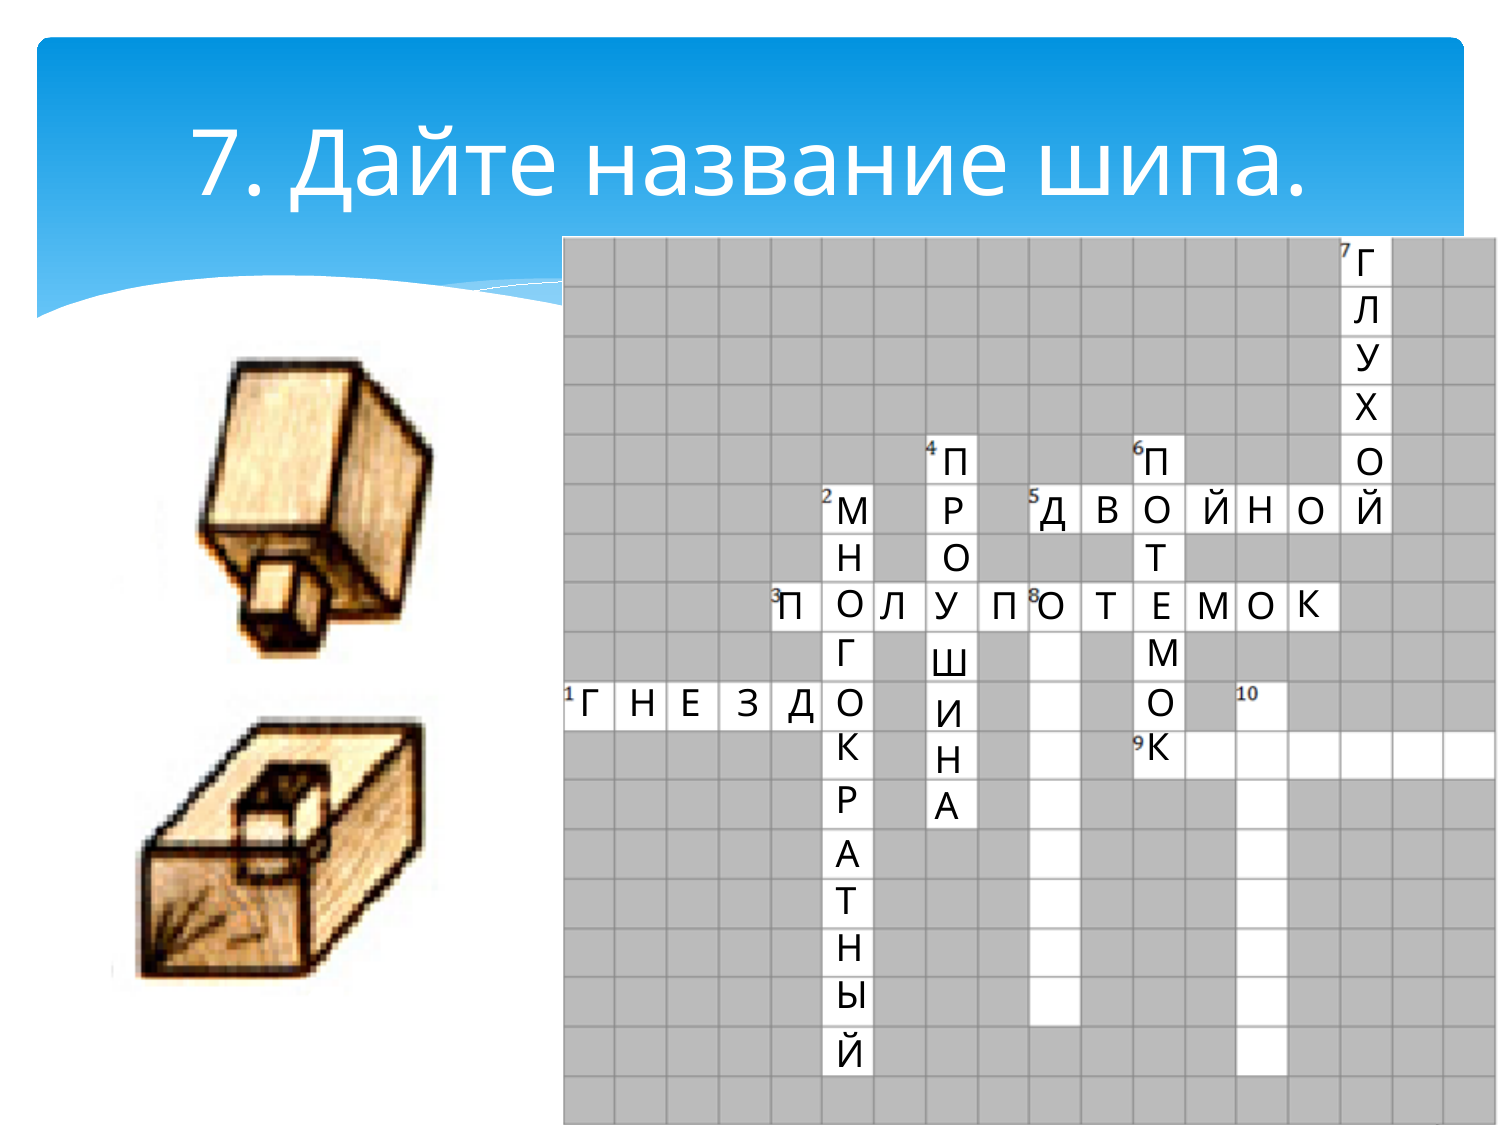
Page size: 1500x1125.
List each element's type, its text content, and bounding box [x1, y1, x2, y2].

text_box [1339, 231, 1392, 492]
title 7. Дайте название шипа. [75, 55, 1425, 261]
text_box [1025, 477, 1399, 541]
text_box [1127, 430, 1191, 476]
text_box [564, 671, 814, 733]
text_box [1127, 551, 1191, 777]
picture [76, 323, 484, 1020]
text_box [820, 479, 881, 570]
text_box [820, 644, 881, 1084]
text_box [915, 430, 987, 570]
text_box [761, 572, 1121, 636]
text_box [1196, 572, 1332, 636]
picture [562, 236, 1499, 1125]
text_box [915, 644, 987, 836]
